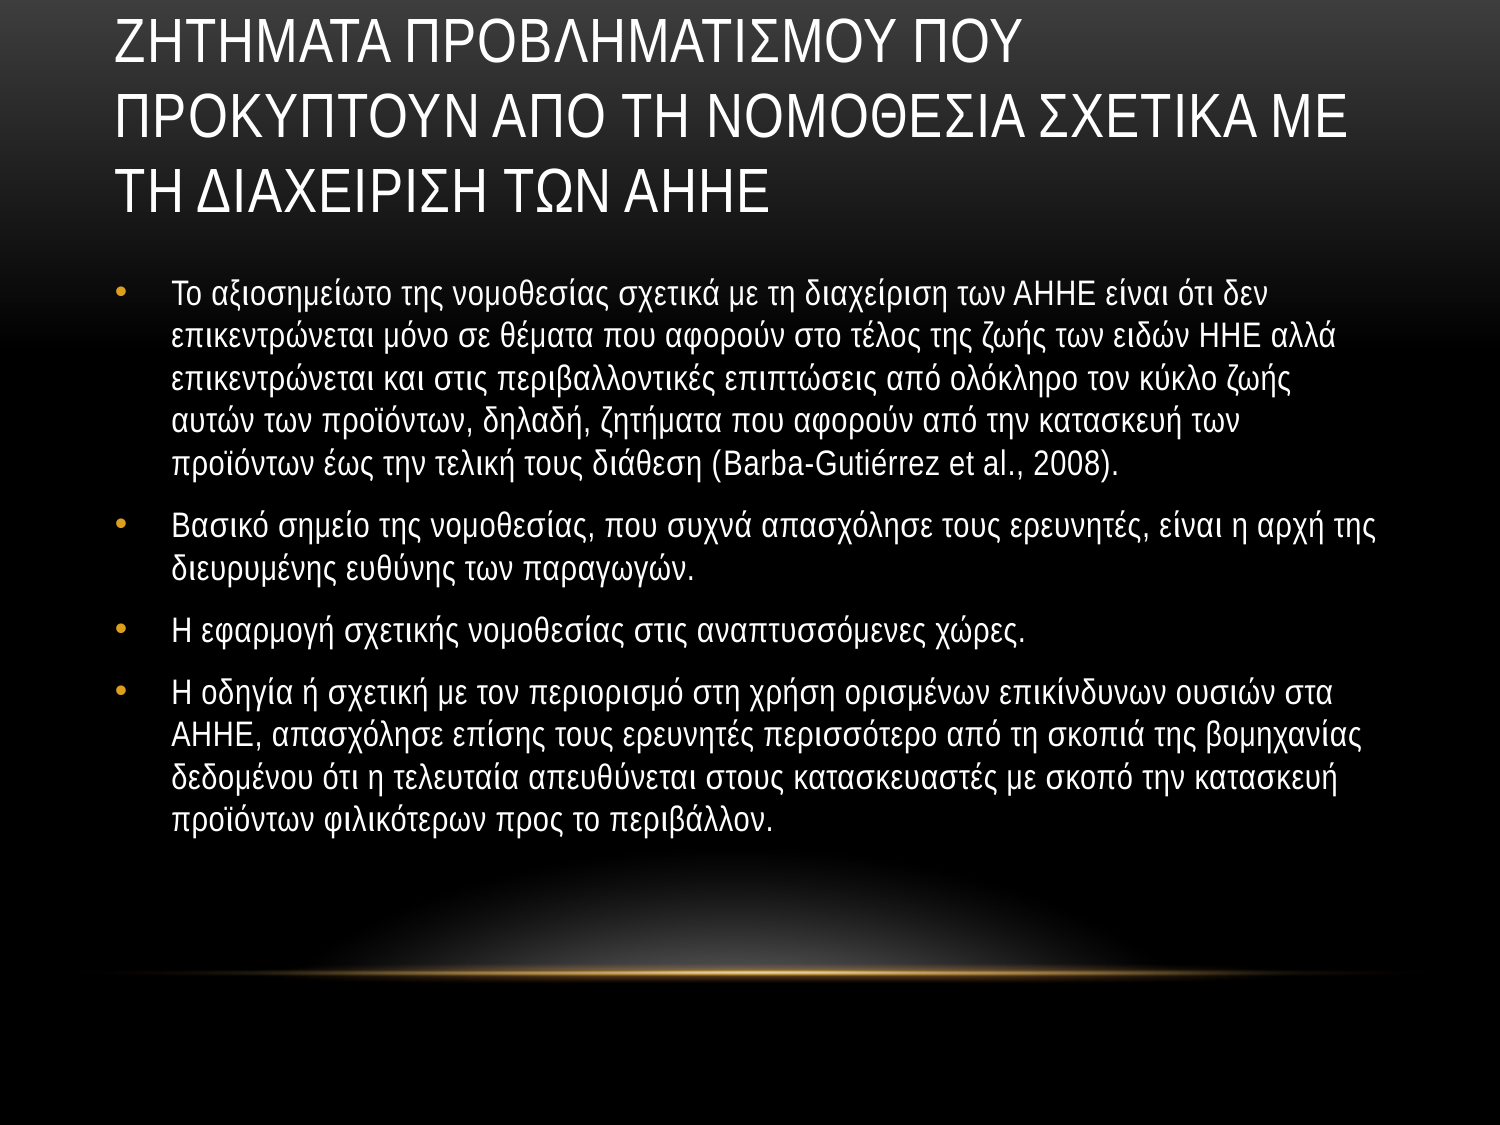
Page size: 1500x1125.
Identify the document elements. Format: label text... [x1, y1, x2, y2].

picture [0, 0, 1500, 1125]
list Το αξιοσημείωτο της νομοθεσίας σχετικά με τη διαχείριση των ΑΗΗΕ είναι ότι δεν επικεντρώνεται μόνο σε θέματα που αφορούν στο τέλος της ζωής των ειδών ΗΗΕ αλλά επικεντρώνεται και στις περιβαλλοντικές επιπτώσεις από ολόκληρο τον κύκλο ζωής αυτών των προϊόντων, δηλαδή, ζητήματα που αφορούν από την κατασκευή των προϊόντων έως την τελική τους διάθεση (Barba-Gutiérrez et al., 2008). Βασικό σημείο της νομοθεσίας, που συχνά απασχόλησε τους ερευνητές, είναι η αρχή της διευρυμένης ευθύνης των παραγωγών. Η εφαρμογή σχετικής νομοθεσίας στις αναπτυσσόμενες χώρες. Η οδηγία ή σχετική με τον περιορισμό στη χρήση ορισμένων επικίνδυνων ουσιών στα ΑΗΗΕ, απασχόλησε επίσης τους ερευνητές περισσότερο από τη σκοπιά της βομηχανίας δεδομένου ότι η τελευταία απευθύνεται στους κατασκευαστές με σκοπό την κατασκευή προϊόντων φιλικότερων προς το περιβάλλον. [99, 262, 1400, 938]
title ΖΗΤΗΜΑΤΑ ΠΡΟΒΛΗΜΑΤΙΣΜΟΥ ΠΟΥ ΠΡΟΚΥΠΤΟΥΝ ΑΠΟ ΤΗ ΝΟΜΟΘΕΣΙΑ ΣΧΕΤΙΚΑ ΜΕ ΤΗ ΔΙΑΧΕΙΡΙΣΗ ΤΩΝ ΑΗΗΕ [99, 45, 1400, 233]
